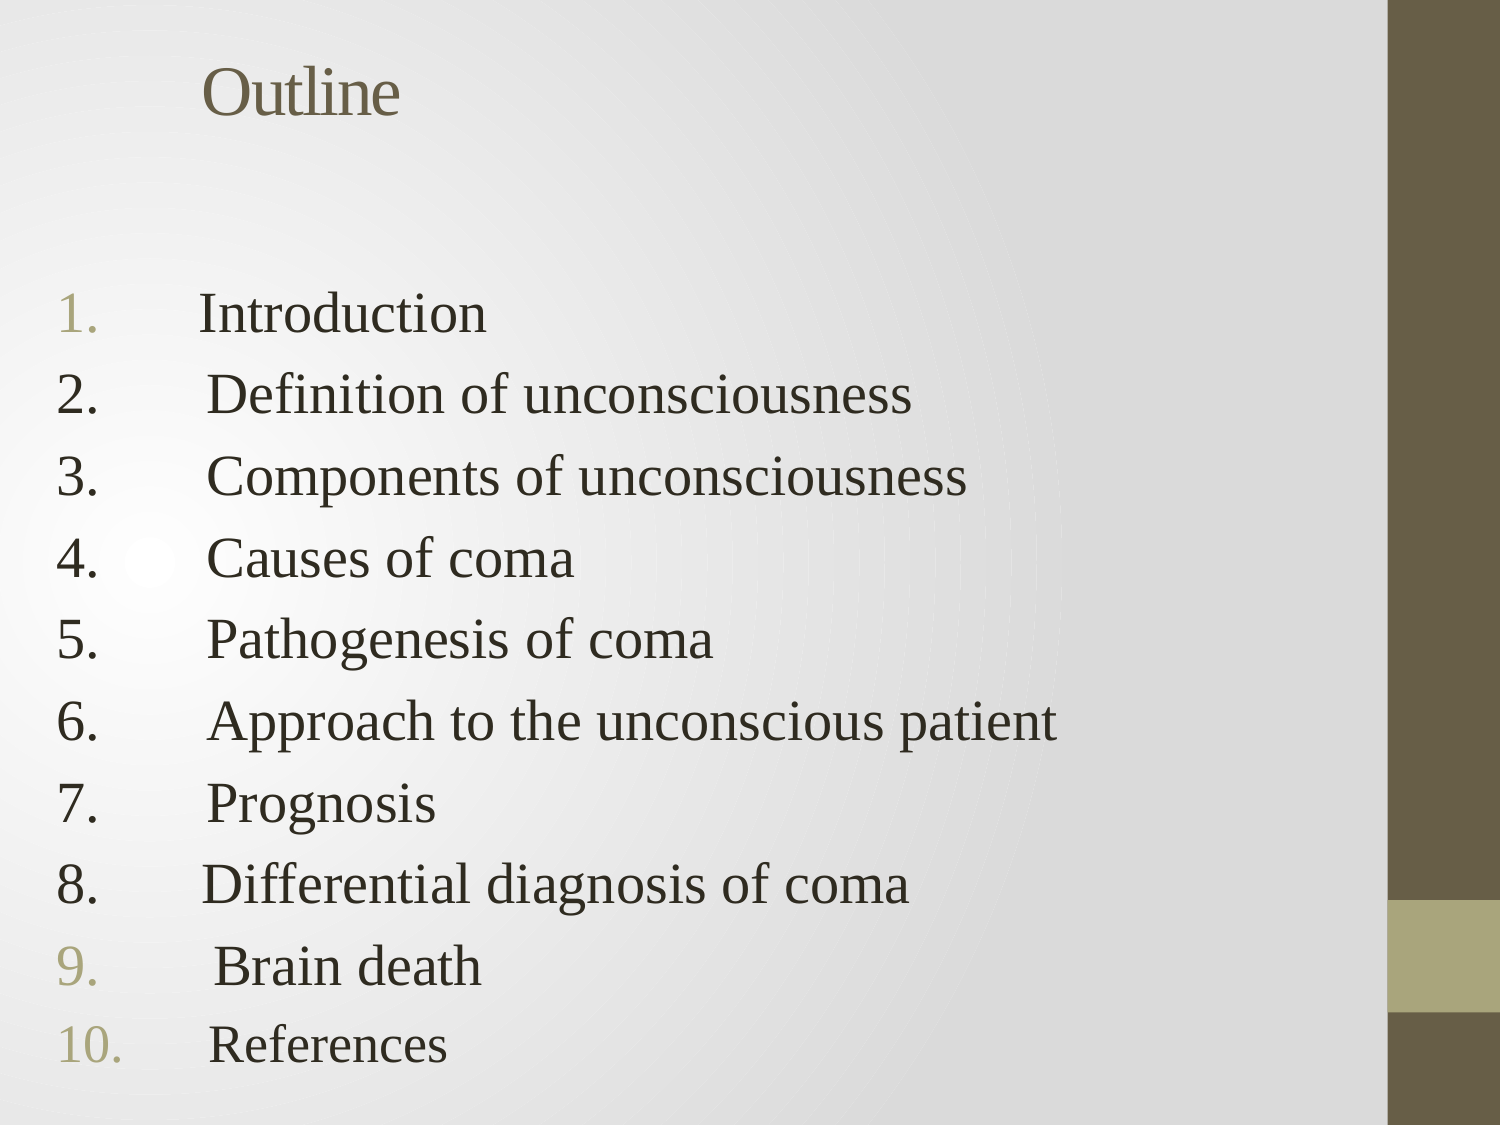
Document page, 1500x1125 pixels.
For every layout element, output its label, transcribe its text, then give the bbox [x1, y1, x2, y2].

list Introduction 2. Definition of unconsciousness 3. Components of unconsciousness 4. Causes of coma 5. Pathogenesis of coma 6. Approach to the unconscious patient 7. Prognosis 8. Differential diagnosis of coma Brain death References [41, 184, 1414, 1016]
title Outline [75, 35, 1325, 184]
